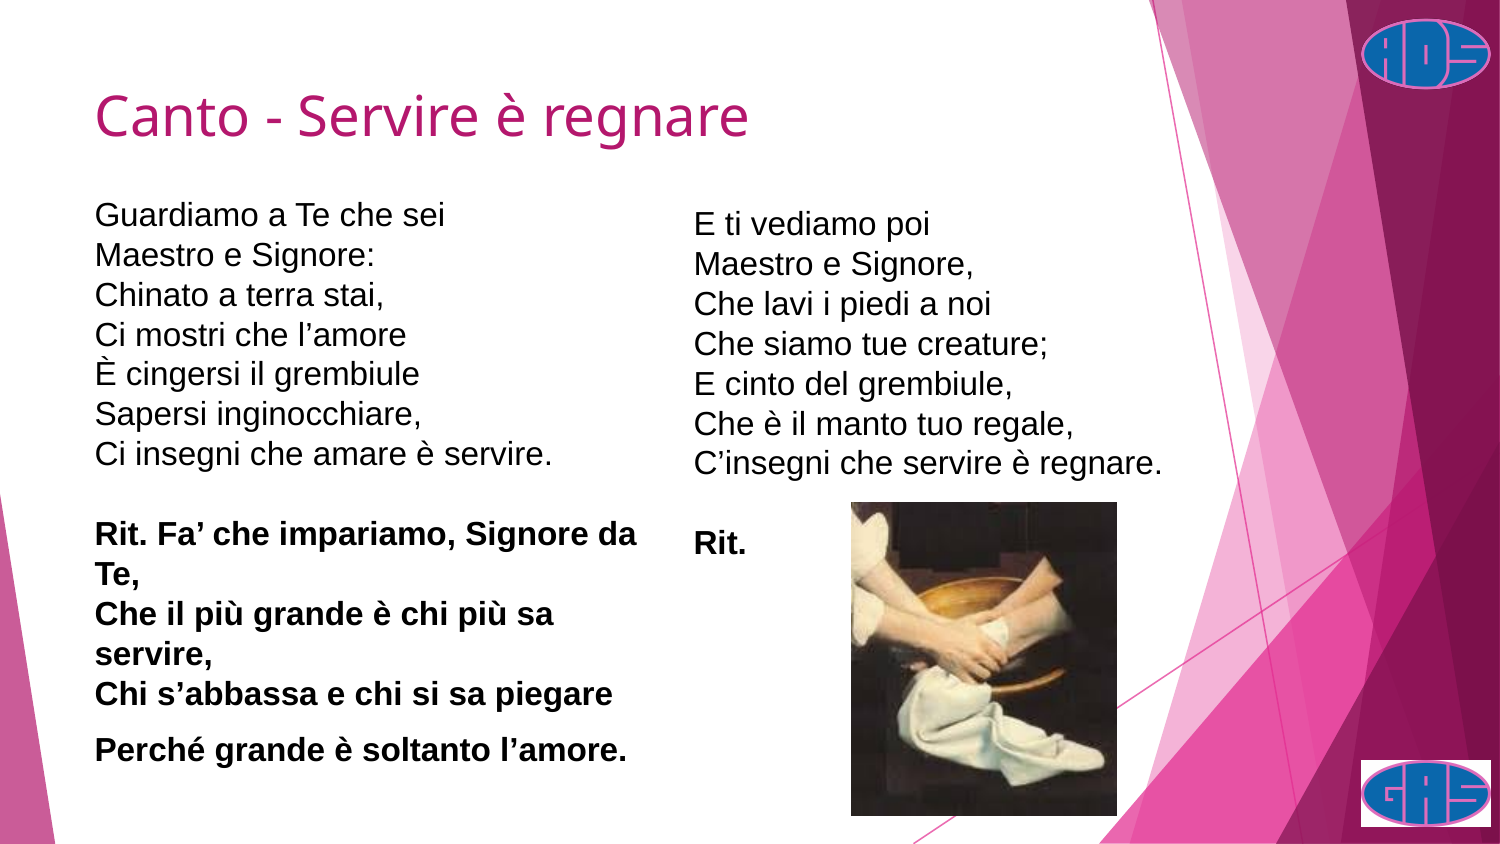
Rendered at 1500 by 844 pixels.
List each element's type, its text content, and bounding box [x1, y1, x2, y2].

picture [1360, 760, 1491, 827]
list Guardiamo a Te che sei Maestro e Signore: Chinato a terra stai, Ci mostri che l’amore È cingersi il grembiule Sapersi inginocchiare, Ci insegni che amare è servire. Rit. Fa’ che impariamo, Signore da Te, Che il più grande è chi più sa servire, Chi s’abbassa e chi si sa piegare Perché grande è soltanto l’amore. [83, 187, 655, 742]
picture [1360, 0, 1491, 119]
text_box E ti vediamo poi Maestro e Signore, Che lavi i piedi a noi Che siamo tue creature; E cinto del grembiule, Che è il manto tuo regale, C’insegni che servire è regnare. Rit. [678, 187, 1192, 617]
title Canto - Servire è regnare [83, 75, 1141, 238]
picture [850, 502, 1117, 816]
